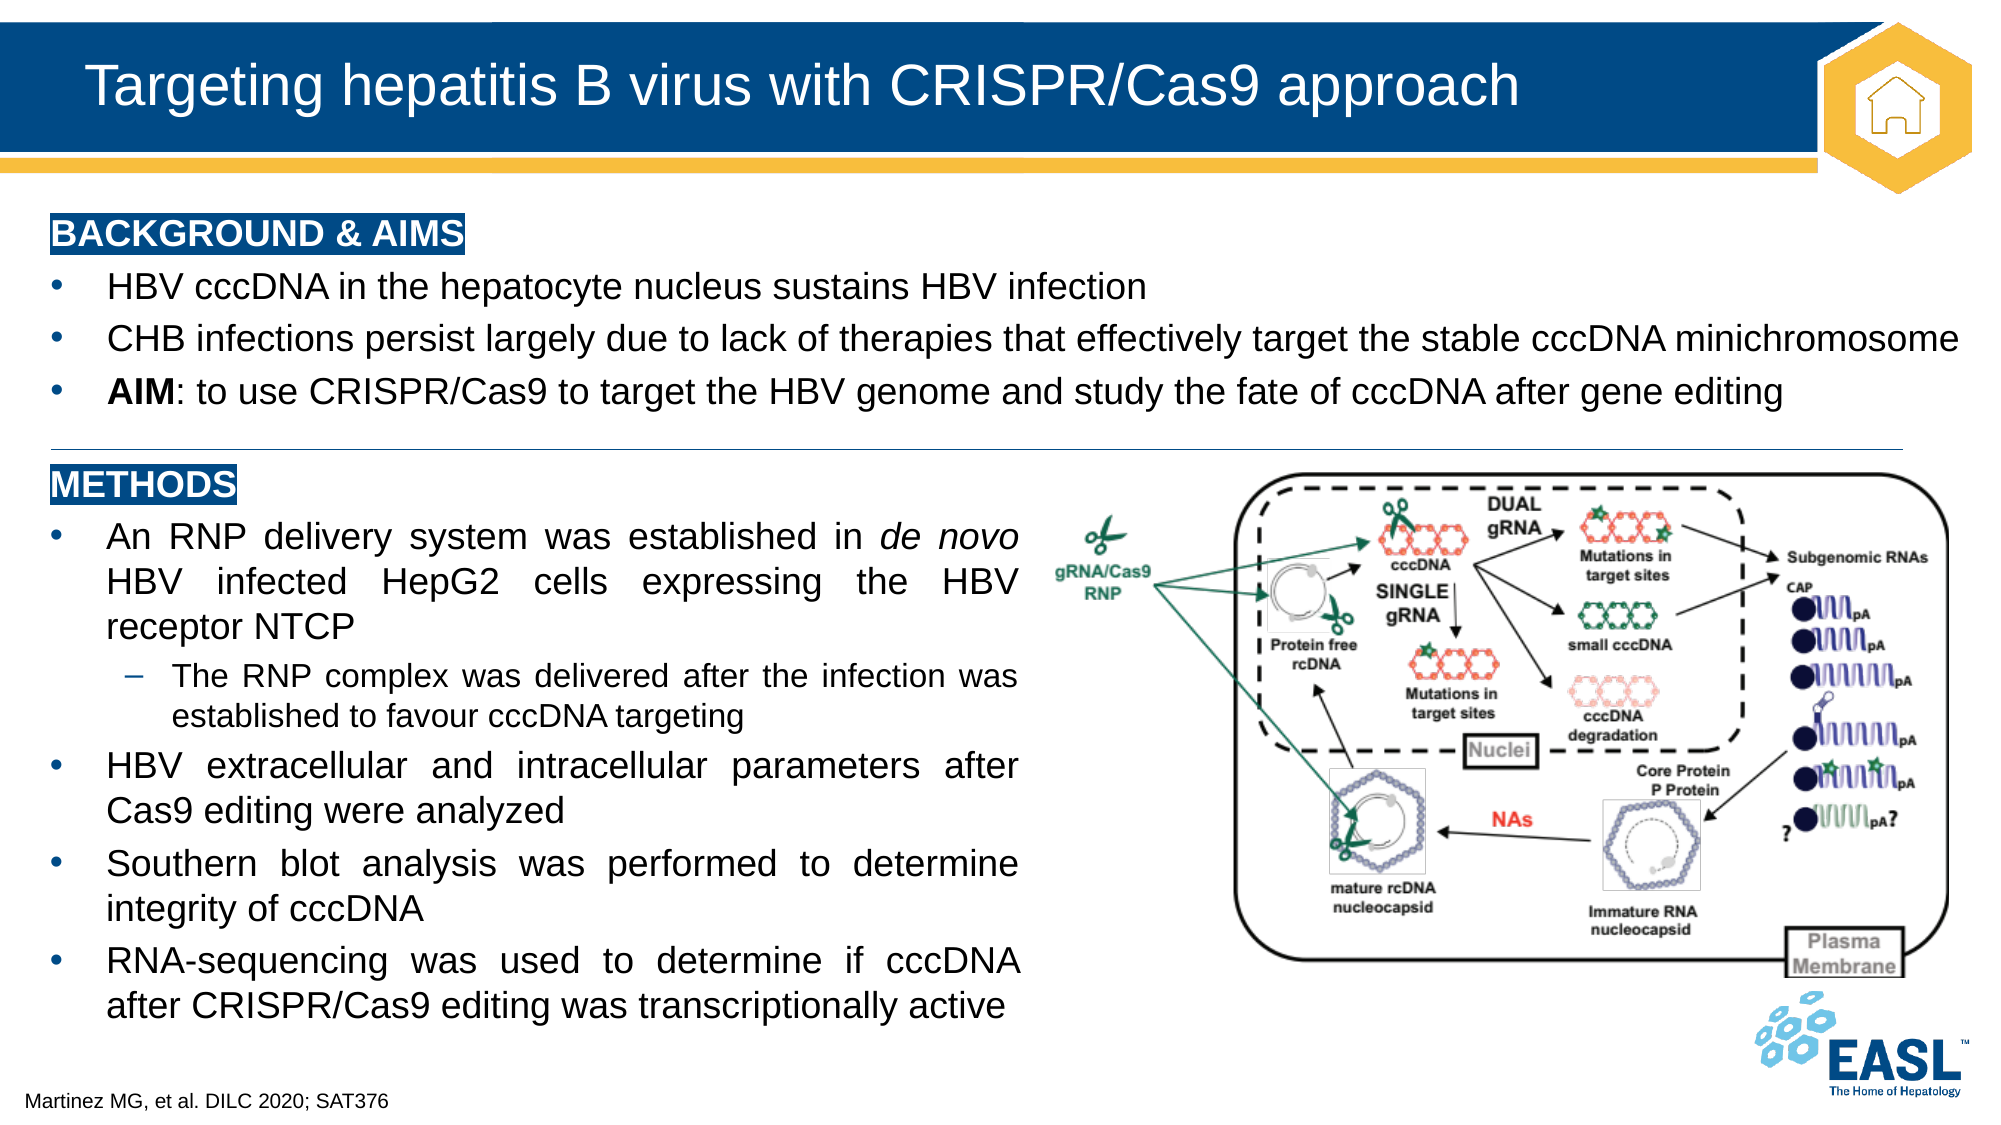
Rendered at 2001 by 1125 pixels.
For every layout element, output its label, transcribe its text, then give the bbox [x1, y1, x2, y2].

title Targeting hepatitis B virus with CRISPR/Cas9 approach [69, 23, 1741, 150]
picture [0, 22, 1972, 194]
picture [1750, 987, 1972, 1100]
list Martinez MG, et al. DILC 2020; SAT376 [1, 1062, 1646, 1125]
list BACKGROUND & AIMS HBV cccDNA in the hepatocyte nucleus sustains HBV infection CHB infections persist largely due to lack of therapies that effectively target the stable cccDNA minichromosome AIM: to use CRISPR/Cas9 to target the HBV genome and study the fate of cccDNA after gene editing [35, 201, 2000, 960]
picture [1054, 470, 1950, 979]
list METHODS An RNP delivery system was established in de novo HBV infected HepG2 cells expressing the HBV receptor NTCP The RNP complex was delivered after the infection was established to favour cccDNA targeting HBV extracellular and intracellular parameters after Cas9 editing were analyzed Southern blot analysis was performed to determine integrity of cccDNA RNA-sequencing was used to determine if cccDNA after CRISPR/Cas9 editing was transcriptionally active [34, 452, 1035, 1045]
